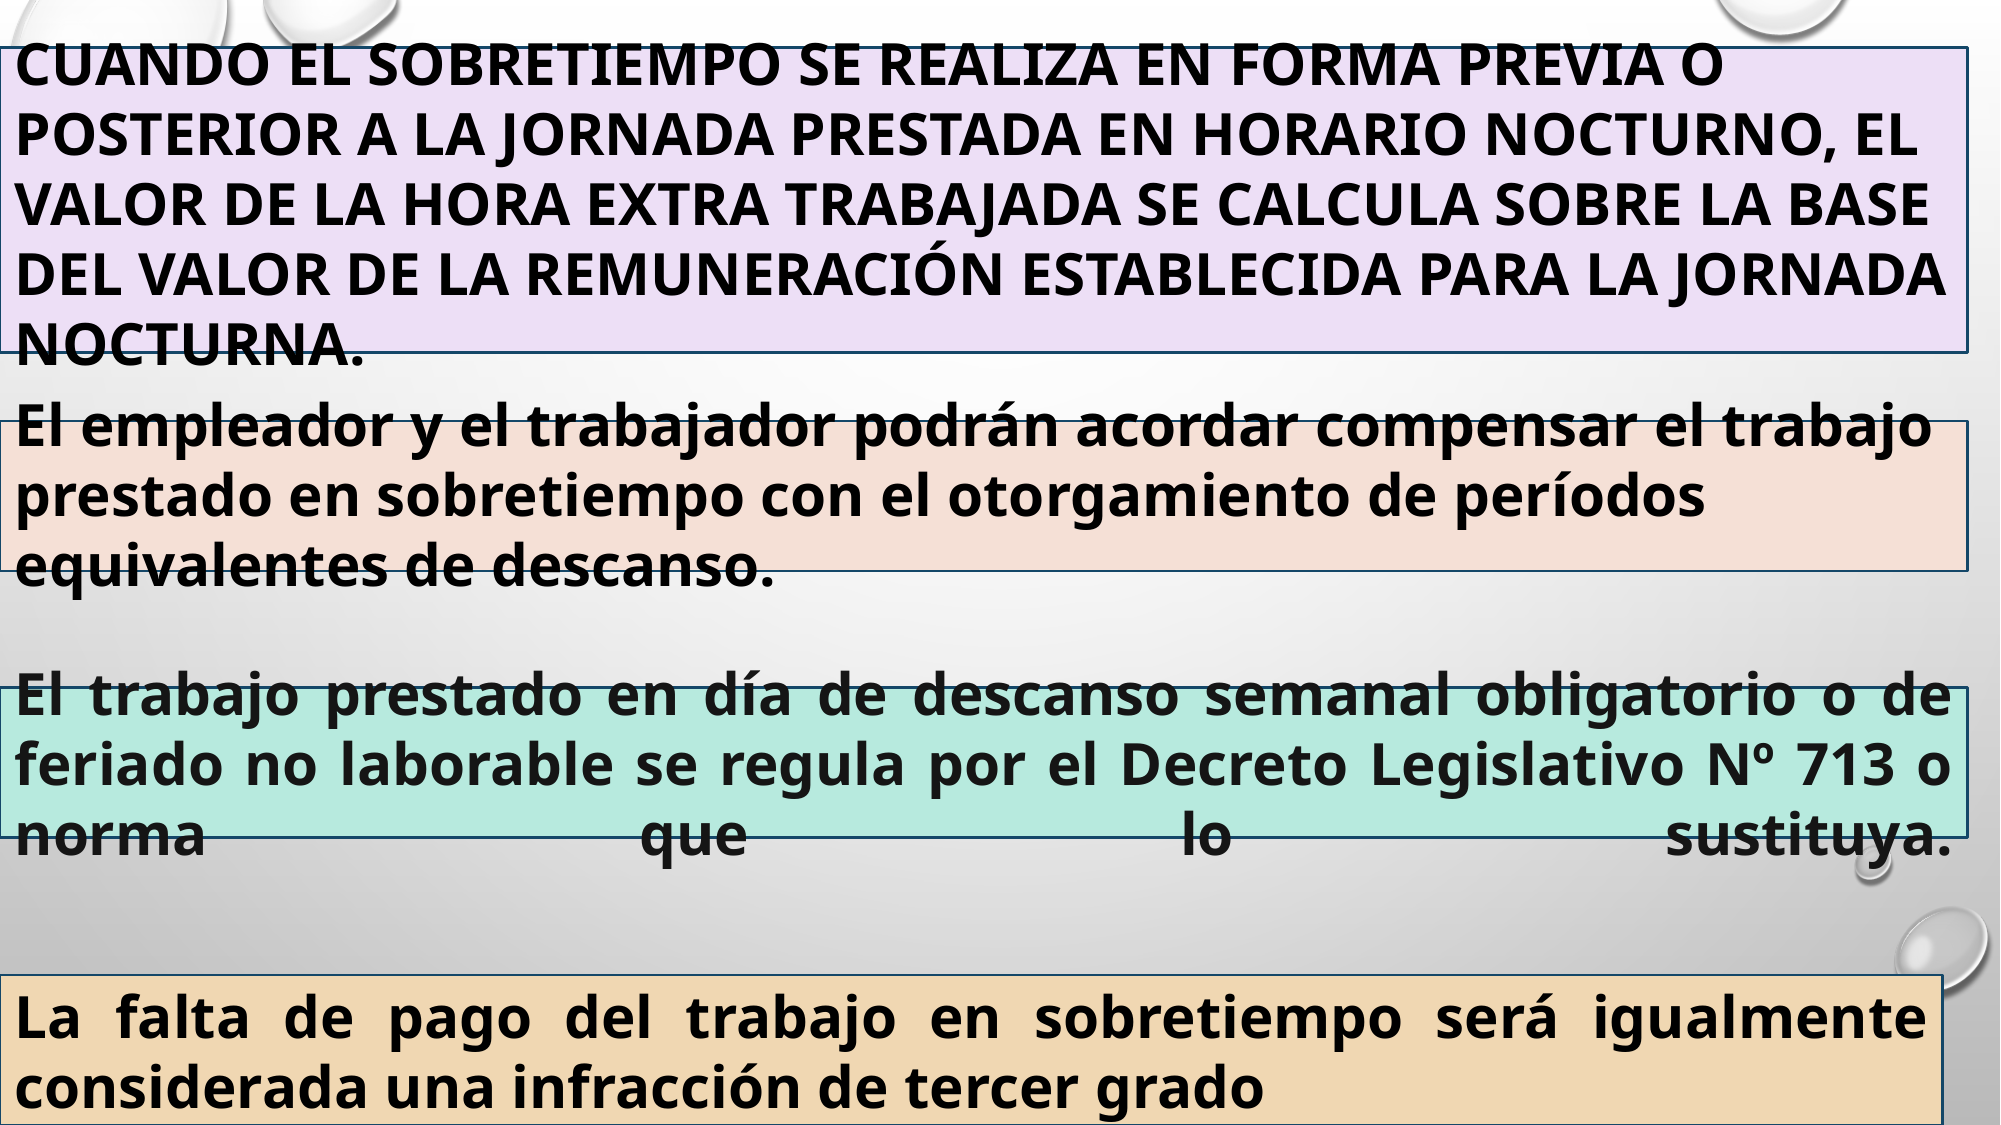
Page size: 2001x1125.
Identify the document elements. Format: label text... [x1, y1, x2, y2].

picture [0, 0, 2000, 1125]
text_box El empleador y el trabajador podrán acordar compensar el trabajo prestado en sobretiempo con el otorgamiento de períodos equivalentes de descanso. [0, 420, 1969, 572]
text_box El trabajo prestado en día de descanso semanal obligatorio o de feriado no laborable se regula por el Decreto Legislativo Nº 713 o norma que lo sustituya. [0, 686, 1969, 839]
text_box CUANDO EL SOBRETIEMPO SE REALIZA EN FORMA PREVIA O POSTERIOR A LA JORNADA PRESTADA EN HORARIO NOCTURNO, EL VALOR DE LA HORA EXTRA TRABAJADA SE CALCULA SOBRE LA BASE DEL VALOR DE LA REMUNERACIÓN ESTABLECIDA PARA LA JORNADA NOCTURNA. [0, 46, 1969, 354]
text_box La falta de pago del trabajo en sobretiempo será igualmente considerada una infracción de tercer grado [0, 974, 1944, 1125]
